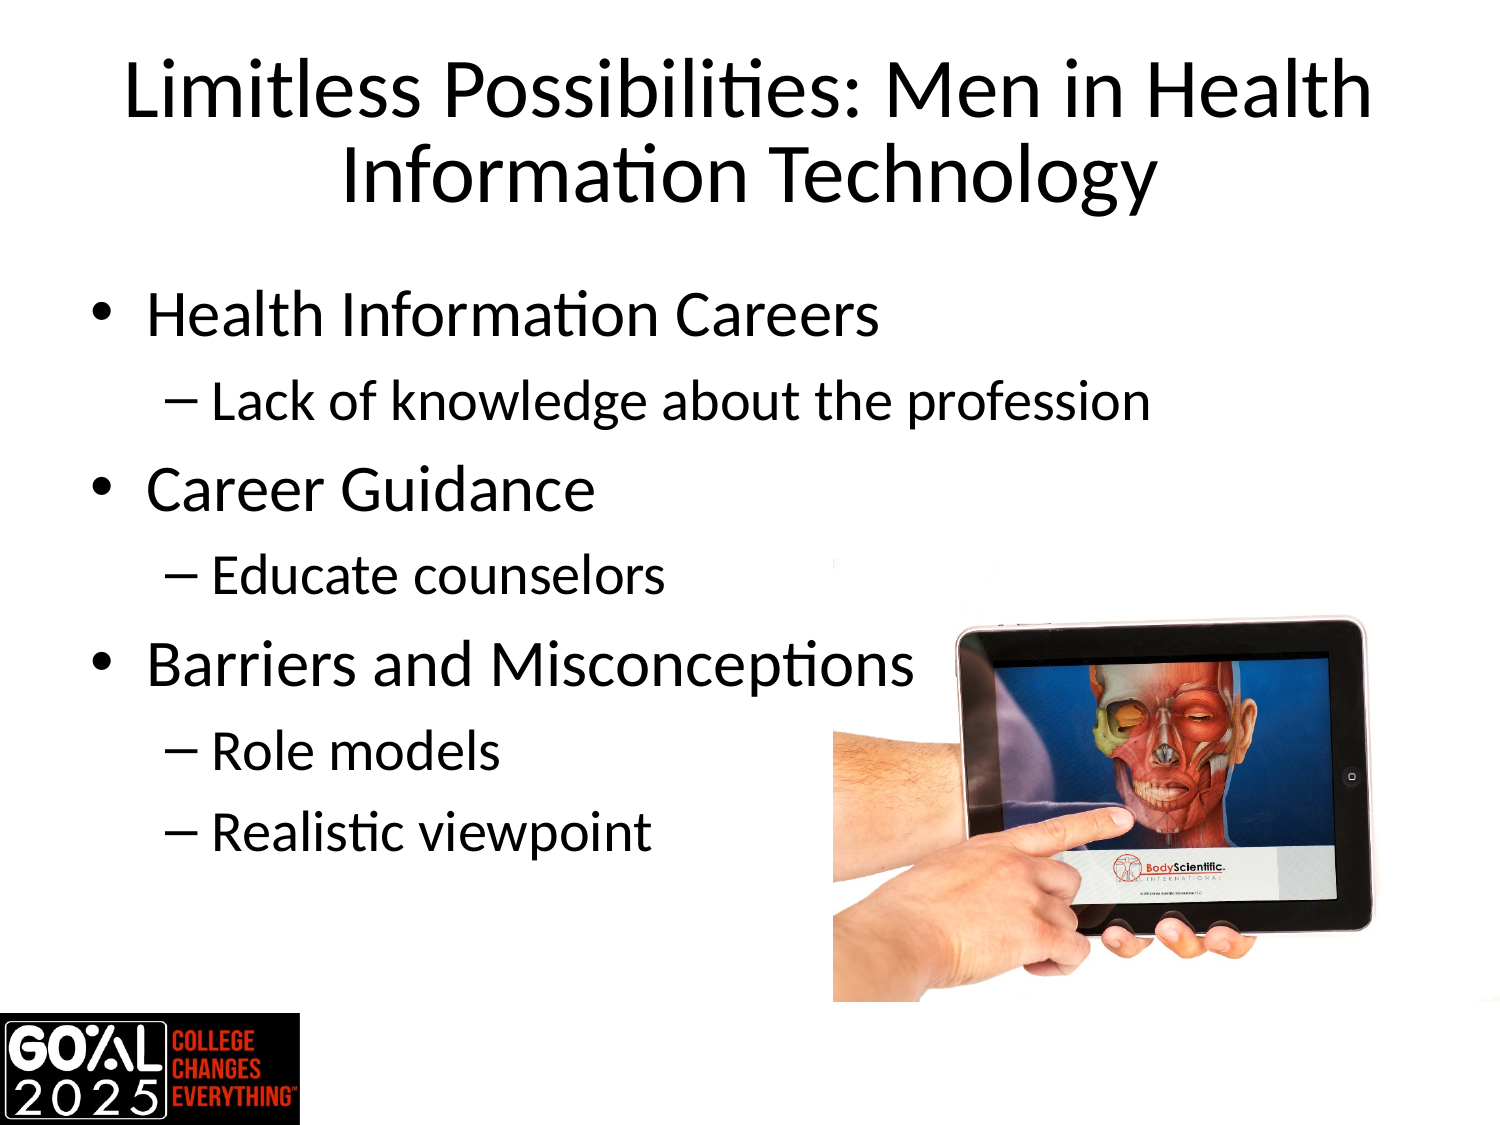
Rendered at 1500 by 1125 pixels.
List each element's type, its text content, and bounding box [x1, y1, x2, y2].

picture [0, 1013, 300, 1125]
picture [833, 559, 1500, 1003]
list Health Information Careers Lack of knowledge about the profession Career Guidance Educate counselors Barriers and Misconceptions Role models Realistic viewpoint [75, 262, 1425, 1005]
title Limitless Possibilities: Men in Health Information Technology [75, 45, 1425, 233]
